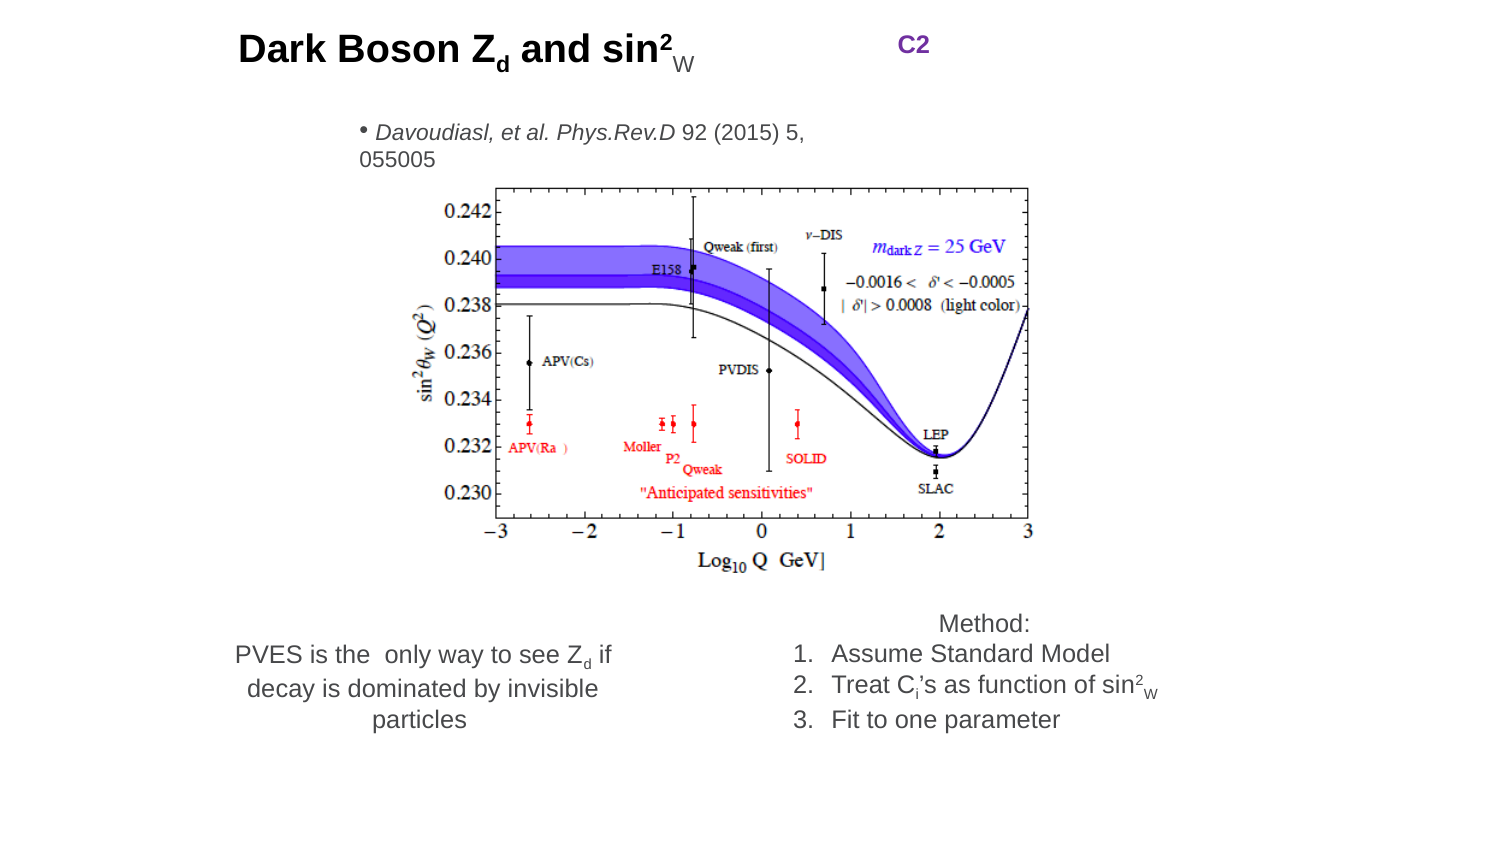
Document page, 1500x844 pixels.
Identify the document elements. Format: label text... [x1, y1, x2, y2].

text_box C2 [882, 20, 946, 66]
text_box PVES is the only way to see Zd if decay is dominated by invisible particles [197, 630, 649, 741]
picture [404, 159, 1085, 579]
text_box Davoudiasl, et al. Phys.Rev.D 92 (2015) 5, 055005 [344, 107, 892, 180]
